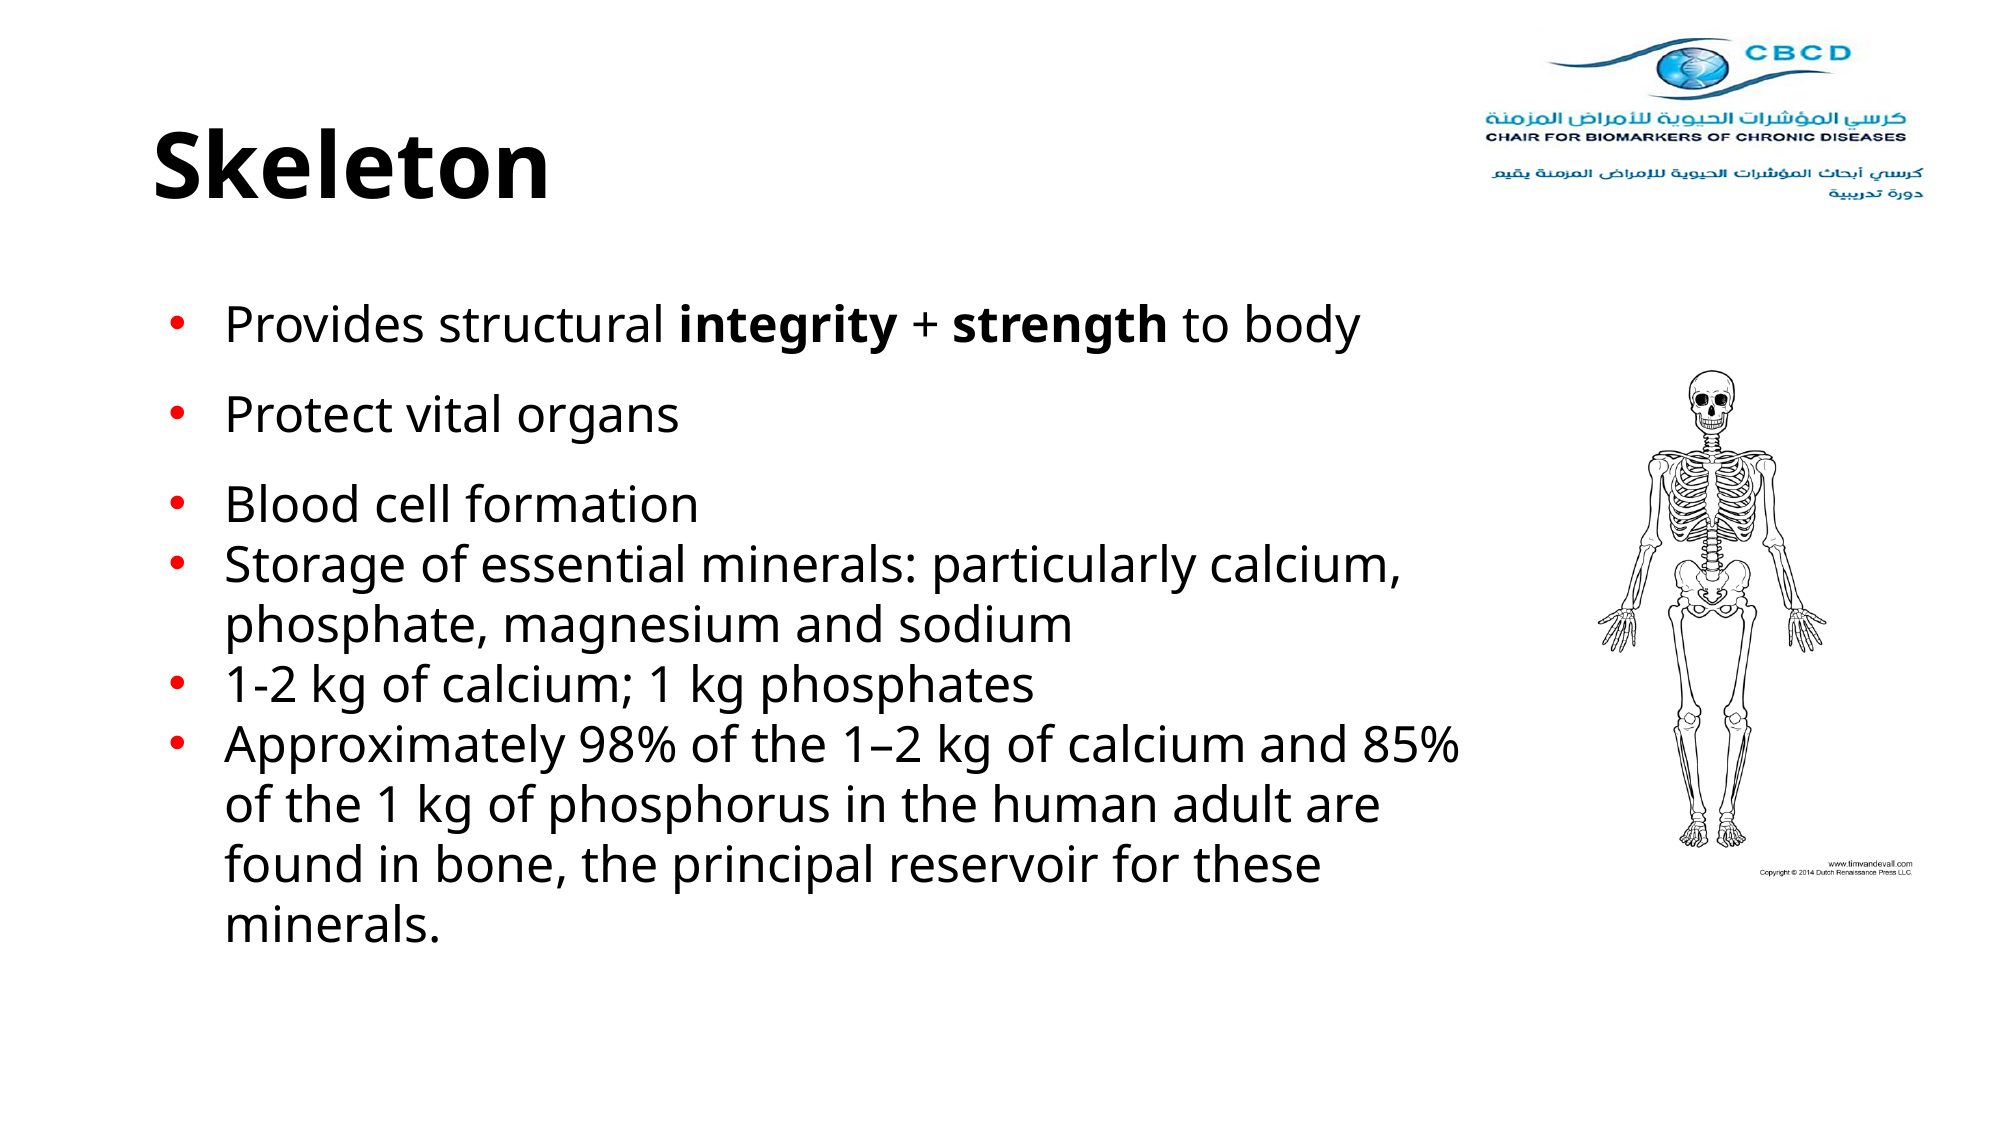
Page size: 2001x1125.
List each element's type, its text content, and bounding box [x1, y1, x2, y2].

text_box Provides structural integrity + strength to body Protect vital organs Blood cell formation Storage of essential minerals: particularly calcium, phosphate, magnesium and sodium 1-2 kg of calcium; 1 kg phosphates Approximately 98% of the 1–2 kg of calcium and 85% of the 1 kg of phosphorus in the human adult are found in bone, the principal reservoir for these minerals. [153, 278, 1504, 1006]
picture [1505, 339, 1931, 890]
picture [1475, 27, 1931, 201]
title Skeleton [137, 59, 1863, 278]
